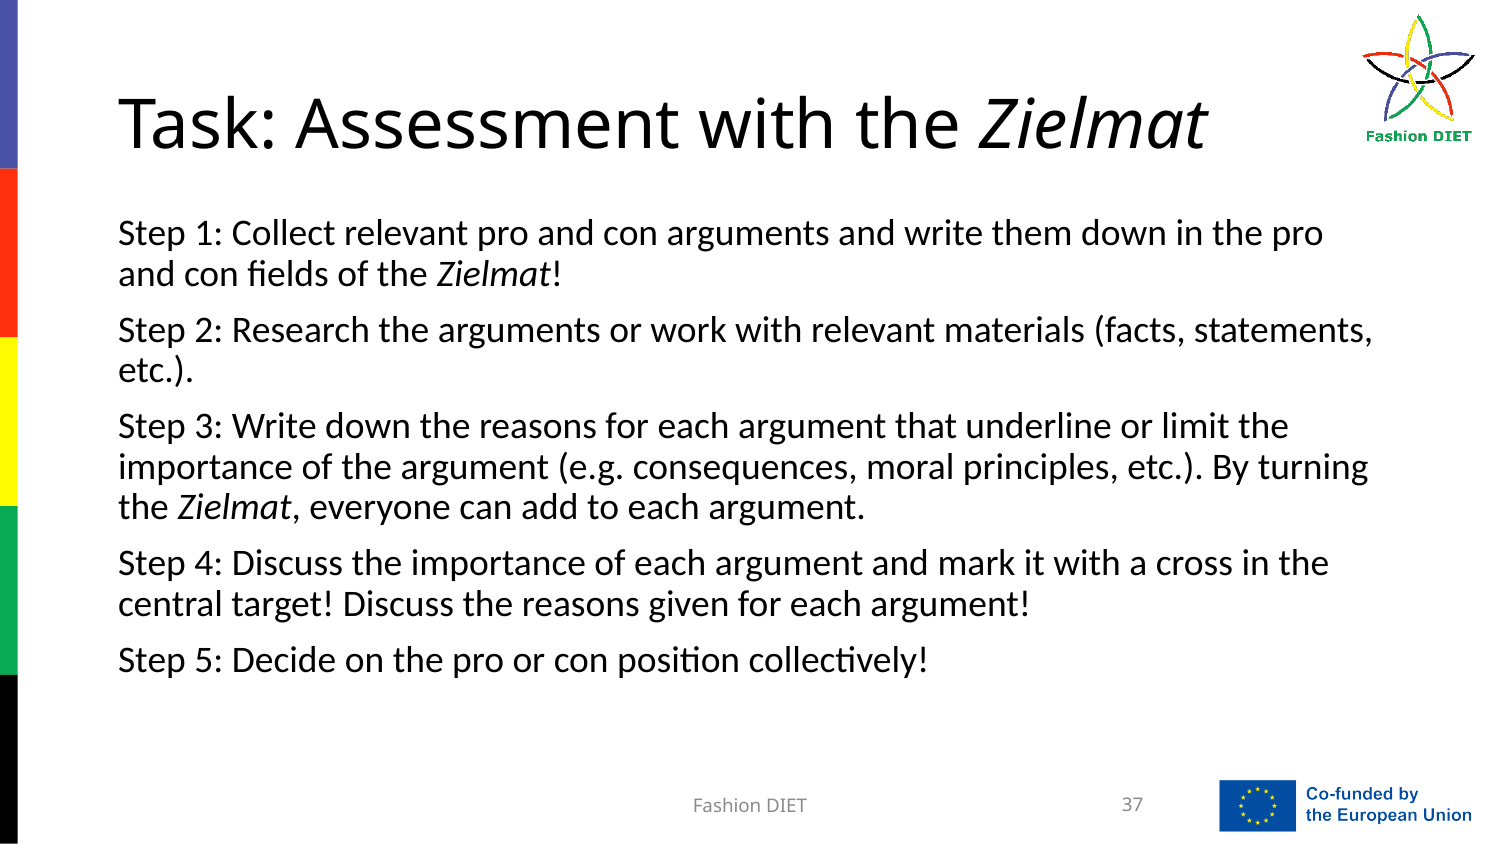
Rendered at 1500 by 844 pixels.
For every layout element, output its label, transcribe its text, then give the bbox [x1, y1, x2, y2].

list Step 1: Collect relevant pro and con arguments and write them down in the pro and con fields of the Zielmat! Step 2: Research the arguments or work with relevant materials (facts, statements, etc.). Step 3: Write down the reasons for each argument that underline or limit the importance of the argument (e.g. consequences, moral principles, etc.). By turning the Zielmat, everyone can add to each argument. Step 4: Discuss the importance of each argument and mark it with a cross in the central target! Discuss the reasons given for each argument! Step 5: Decide on the pro or con position collectively! [103, 205, 1397, 741]
footer Fashion DIET [496, 782, 1004, 828]
picture [1216, 777, 1491, 835]
title Task: Assessment with the Zielmat [103, 45, 1397, 205]
slide_number 37 [820, 783, 1159, 829]
picture [1358, 14, 1480, 151]
